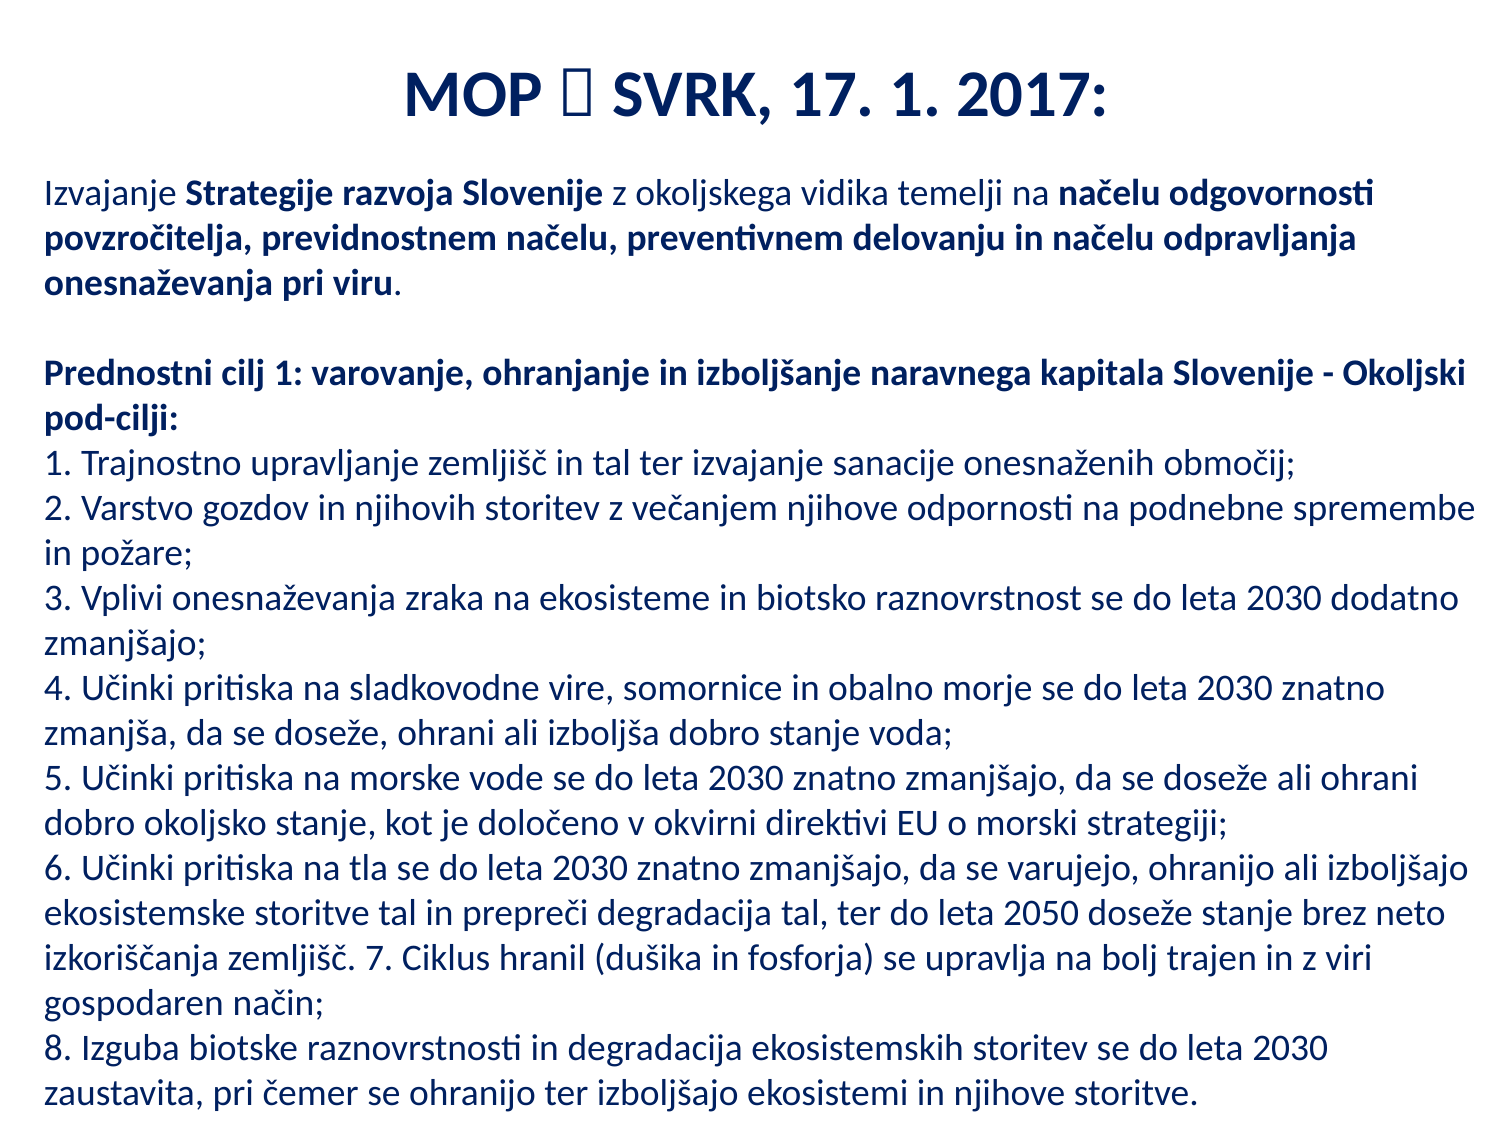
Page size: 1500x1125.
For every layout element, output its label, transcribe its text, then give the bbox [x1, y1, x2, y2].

text_box MOP  SVRK, 17. 1. 2017: [389, 41, 1140, 137]
text_box Izvajanje Strategije razvoja Slovenije z okoljskega vidika temelji na načelu odgovornosti povzročitelja, previdnostnem načelu, preventivnem delovanju in načelu odpravljanja onesnaževanja pri viru. Prednostni cilj 1: varovanje, ohranjanje in izboljšanje naravnega kapitala Slovenije - Okoljski pod-cilji: 1. Trajnostno upravljanje zemljišč in tal ter izvajanje sanacije onesnaženih območij; 2. Varstvo gozdov in njihovih storitev z večanjem njihove odpornosti na podnebne spremembe in požare; 3. Vplivi onesnaževanja zraka na ekosisteme in biotsko raznovrstnost se do leta 2030 dodatno zmanjšajo; 4. Učinki pritiska na sladkovodne vire, somornice in obalno morje se do leta 2030 znatno zmanjša, da se doseže, ohrani ali izboljša dobro stanje voda; 5. Učinki pritiska na morske vode se do leta 2030 znatno zmanjšajo, da se doseže ali ohrani dobro okoljsko stanje, kot je določeno v okvirni direktivi EU o morski strategiji; 6. Učinki pritiska na tla se do leta 2030 znatno zmanjšajo, da se varujejo, ohranijo ali izboljšajo ekosistemske storitve tal in prepreči degradacija tal, ter do leta 2050 doseže stanje brez neto izkoriščanja zemljišč. 7. Ciklus hranil (dušika in fosforja) se upravlja na bolj trajen in z viri gospodaren način; 8. Izguba biotske raznovrstnosti in degradacija ekosistemskih storitev se do leta 2030 zaustavita, pri čemer se ohranijo ter izboljšajo ekosistemi in njihove storitve. [29, 160, 1500, 1121]
